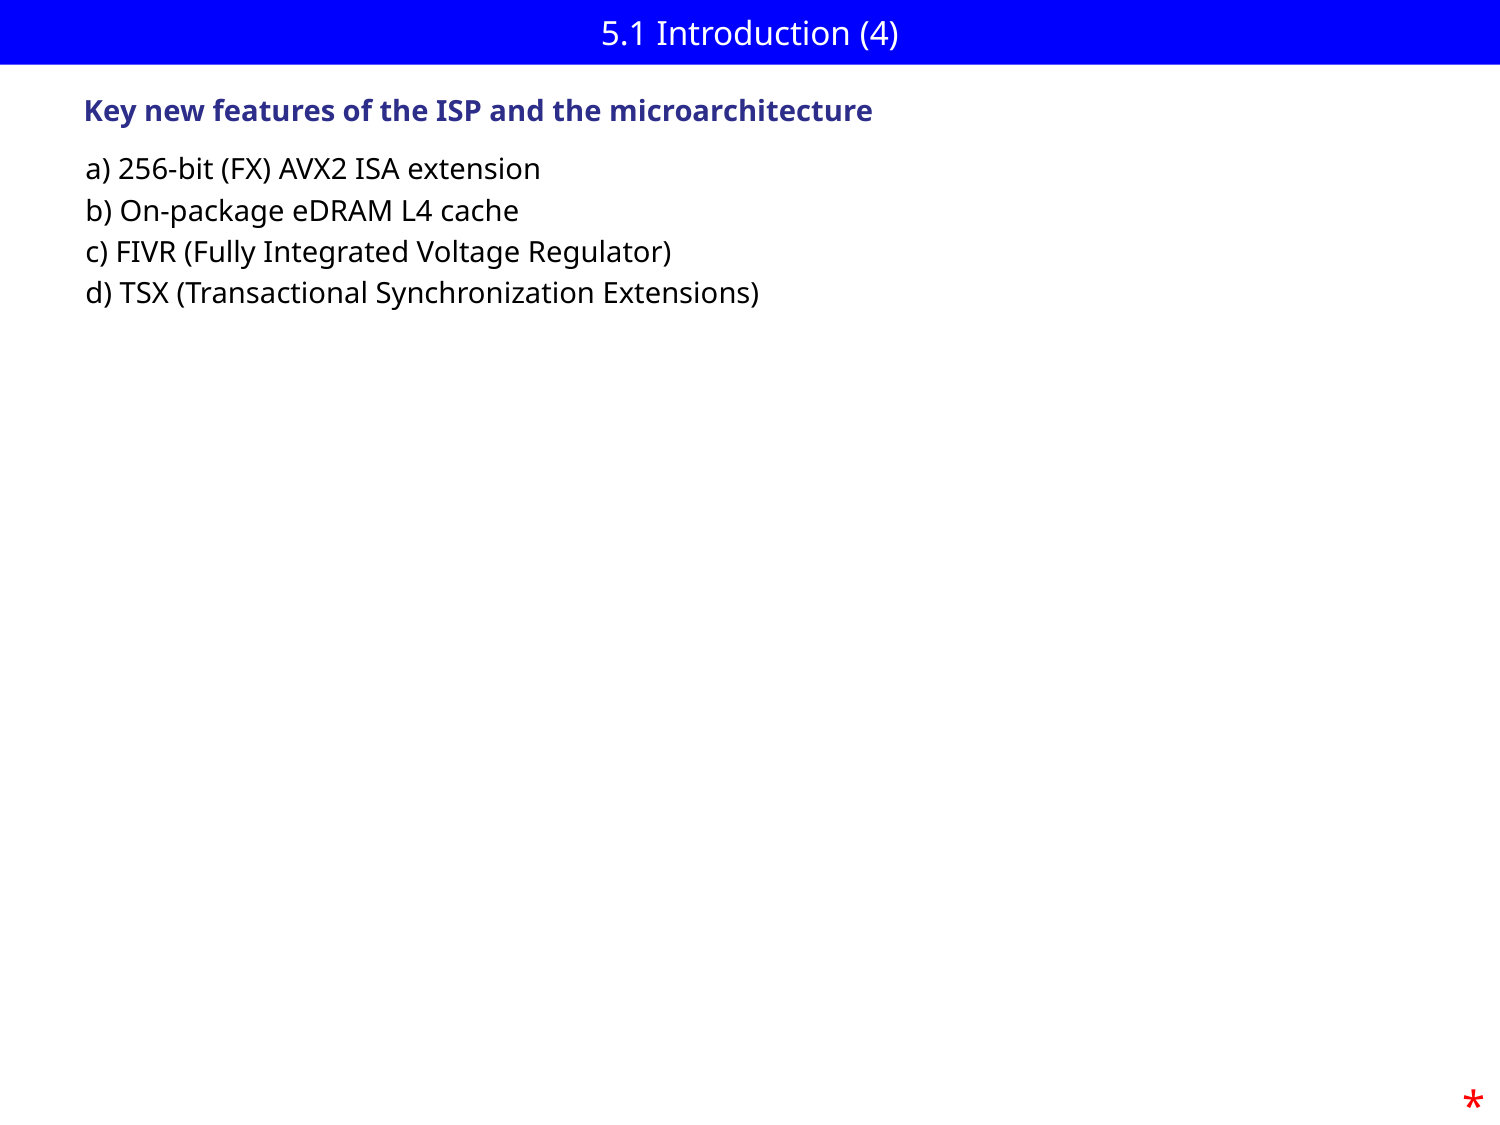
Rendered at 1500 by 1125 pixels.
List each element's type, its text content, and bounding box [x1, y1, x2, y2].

title 5.1 Introduction (4) [0, 0, 1500, 65]
text_box * [1448, 1071, 1500, 1125]
text_box Key new features of the ISP and the microarchitecture [68, 84, 889, 135]
text_box a) 256-bit (FX) AVX2 ISA extension b) On-package eDRAM L4 cache c) FIVR (Fully Integrated Voltage Regulator) d) TSX (Transactional Synchronization Extensions) [70, 143, 775, 317]
